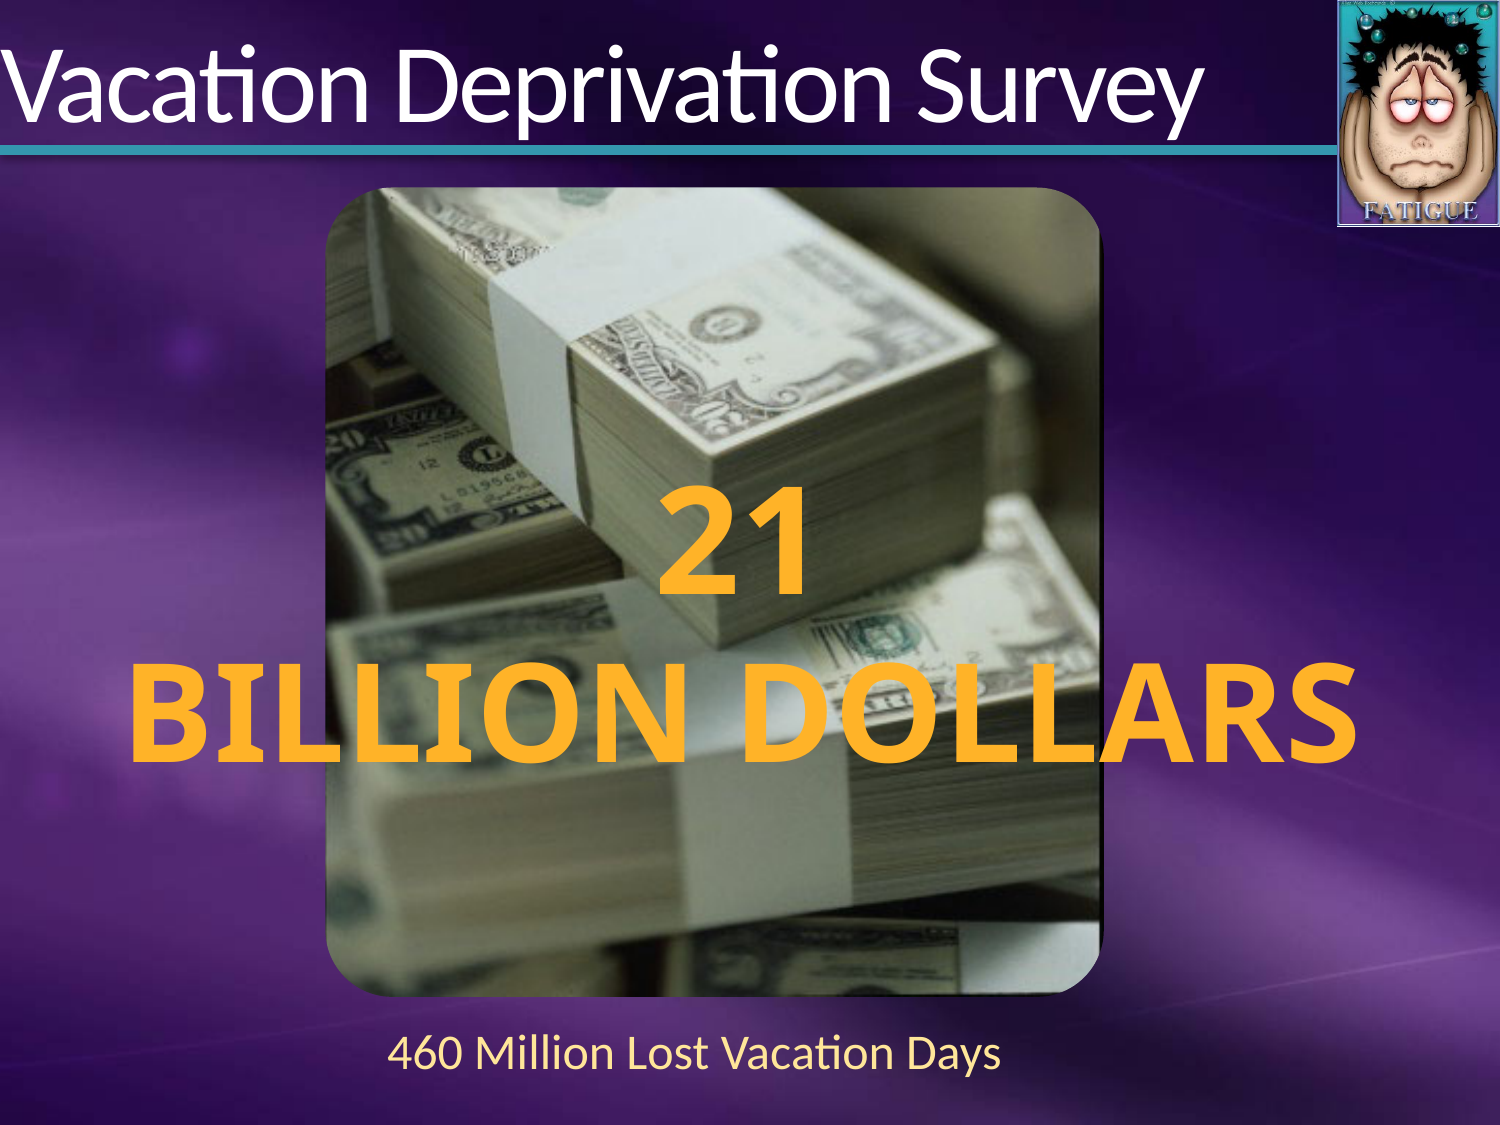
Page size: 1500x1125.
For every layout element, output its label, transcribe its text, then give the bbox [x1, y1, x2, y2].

text_box 21 Billion Dollars [106, 437, 319, 798]
text_box 21 Billion Dollars [1109, 437, 1413, 798]
text_box 460 Million Lost Vacation Days [262, 1012, 1138, 1088]
title Vacation Deprivation Survey [0, 24, 1331, 145]
picture [0, 0, 1500, 1125]
